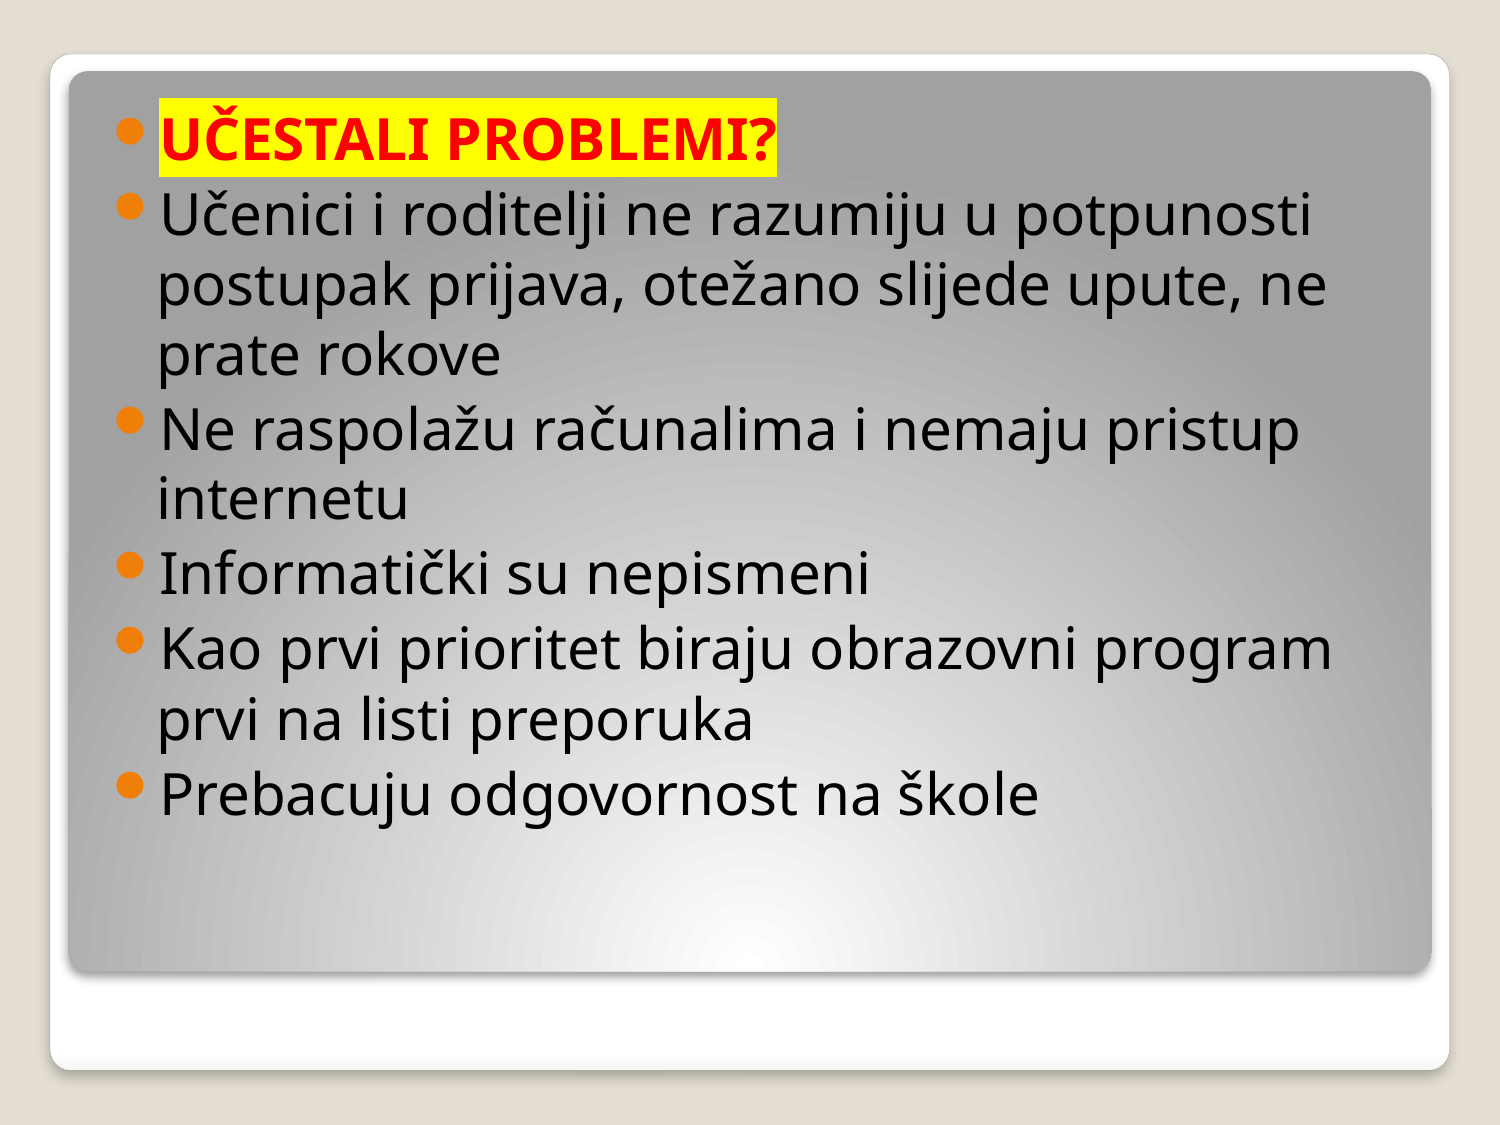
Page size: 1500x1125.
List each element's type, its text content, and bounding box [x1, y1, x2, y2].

list UČESTALI PROBLEMI? Učenici i roditelji ne razumiju u potpunosti postupak prijava, otežano slijede upute, ne prate rokove Ne raspolažu računalima i nemaju pristup internetu Informatički su nepismeni Kao prvi prioritet biraju obrazovni program prvi na listi preporuka Prebacuju odgovornost na škole [82, 86, 1425, 1000]
